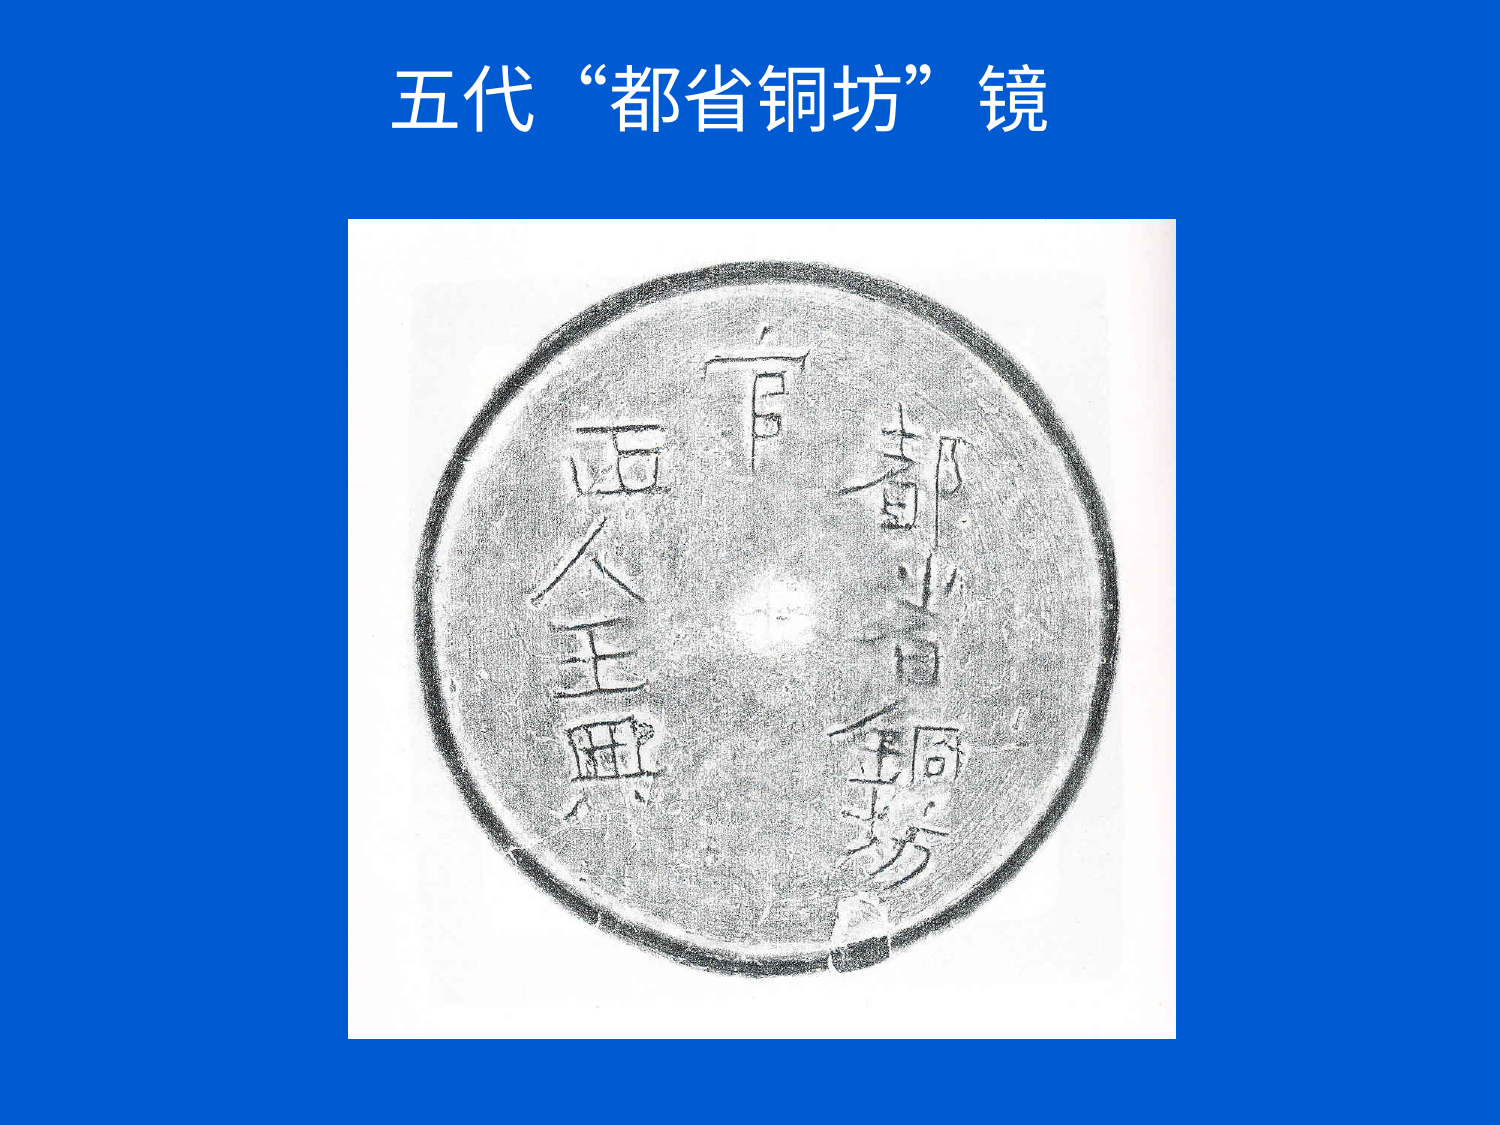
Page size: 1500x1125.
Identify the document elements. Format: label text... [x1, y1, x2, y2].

picture [348, 219, 1176, 1039]
title 五代“都省铜坊”镜 [75, 45, 1365, 149]
